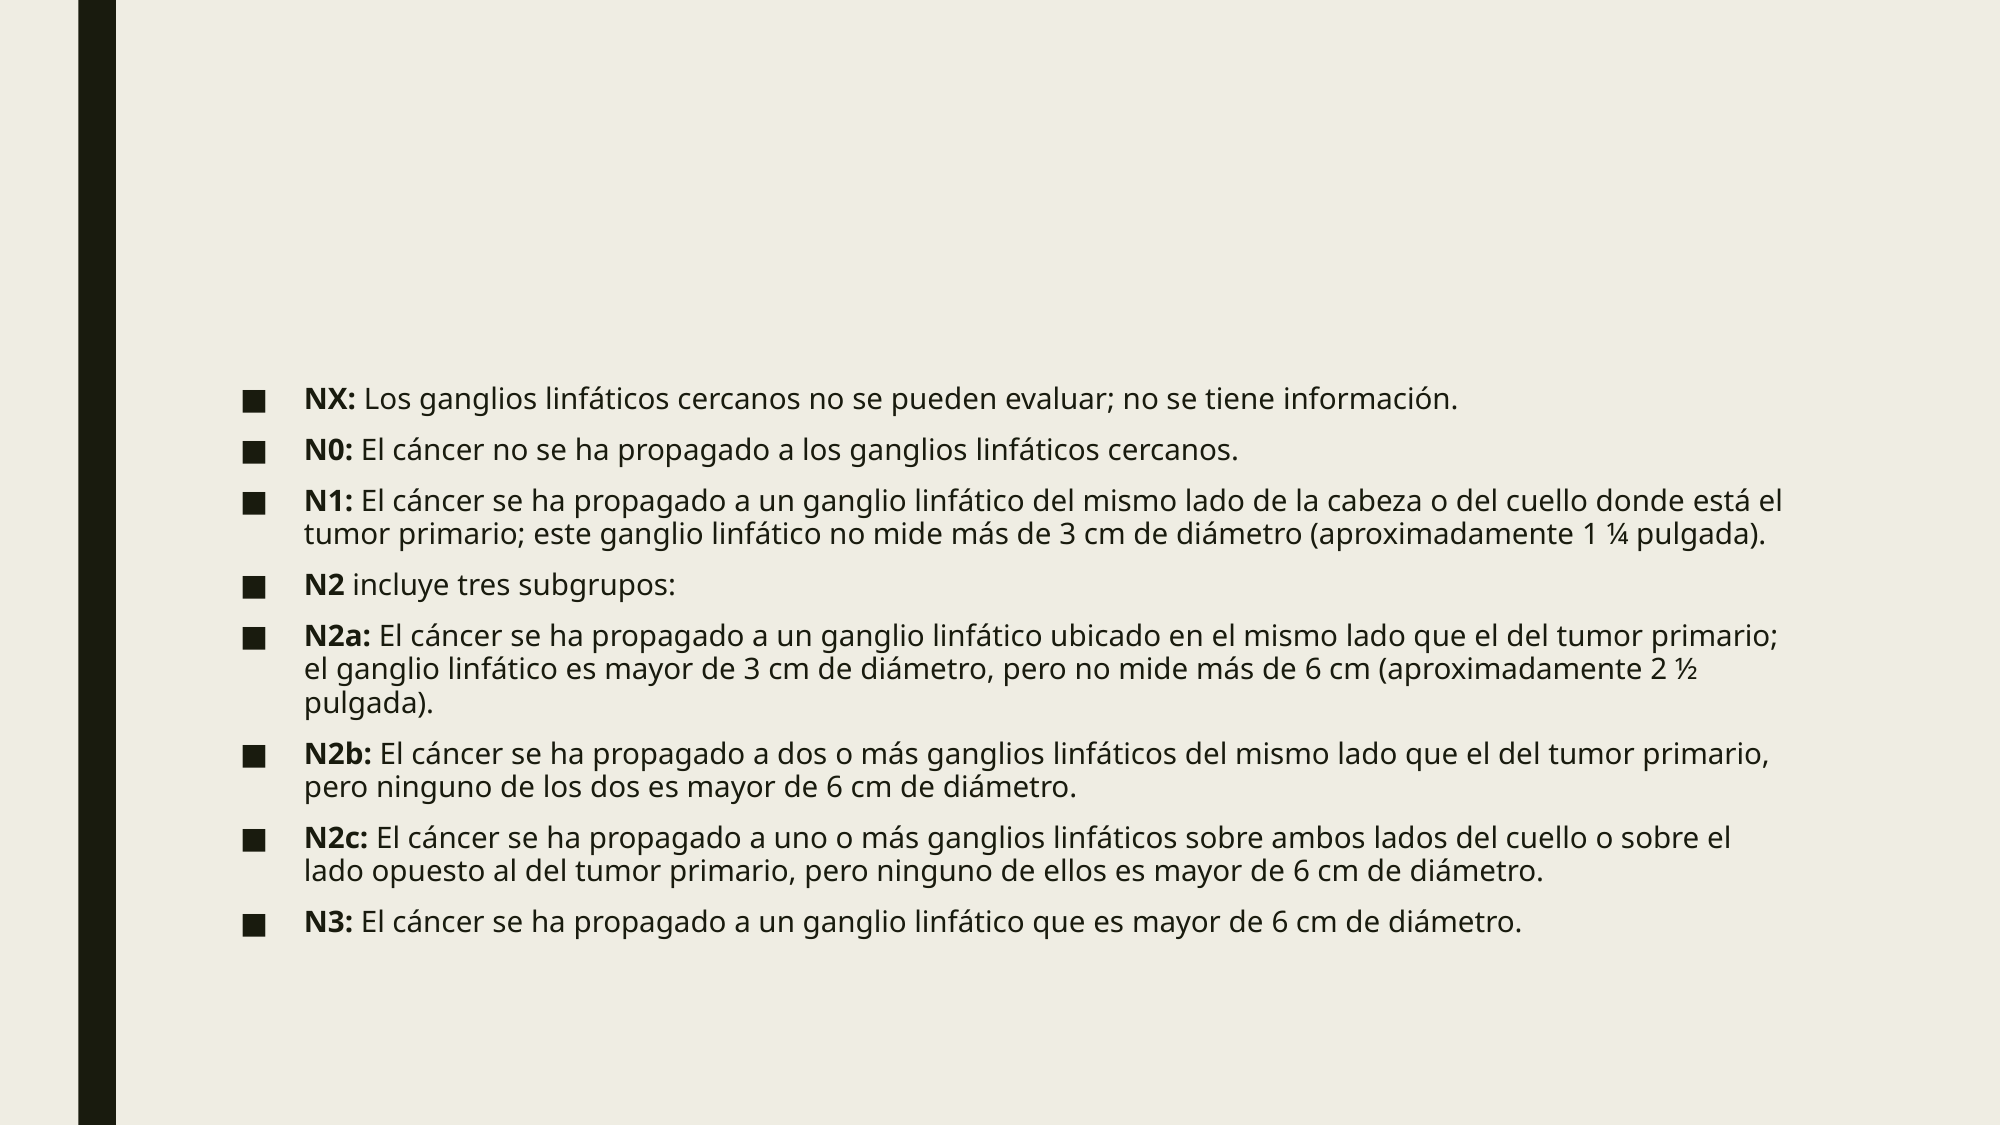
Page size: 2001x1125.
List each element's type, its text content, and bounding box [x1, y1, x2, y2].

list NX: Los ganglios linfáticos cercanos no se pueden evaluar; no se tiene información. N0: El cáncer no se ha propagado a los ganglios linfáticos cercanos. N1: El cáncer se ha propagado a un ganglio linfático del mismo lado de la cabeza o del cuello donde está el tumor primario; este ganglio linfático no mide más de 3 cm de diámetro (aproximadamente 1 ¼ pulgada). N2 incluye tres subgrupos: N2a: El cáncer se ha propagado a un ganglio linfático ubicado en el mismo lado que el del tumor primario; el ganglio linfático es mayor de 3 cm de diámetro, pero no mide más de 6 cm (aproximadamente 2 ½ pulgada). N2b: El cáncer se ha propagado a dos o más ganglios linfáticos del mismo lado que el del tumor primario, pero ninguno de los dos es mayor de 6 cm de diámetro. N2c: El cáncer se ha propagado a uno o más ganglios linfáticos sobre ambos lados del cuello o sobre el lado opuesto al del tumor primario, pero ninguno de ellos es mayor de 6 cm de diámetro. N3: El cáncer se ha propagado a un ganglio linfático que es mayor de 6 cm de diámetro. [225, 375, 1800, 963]
